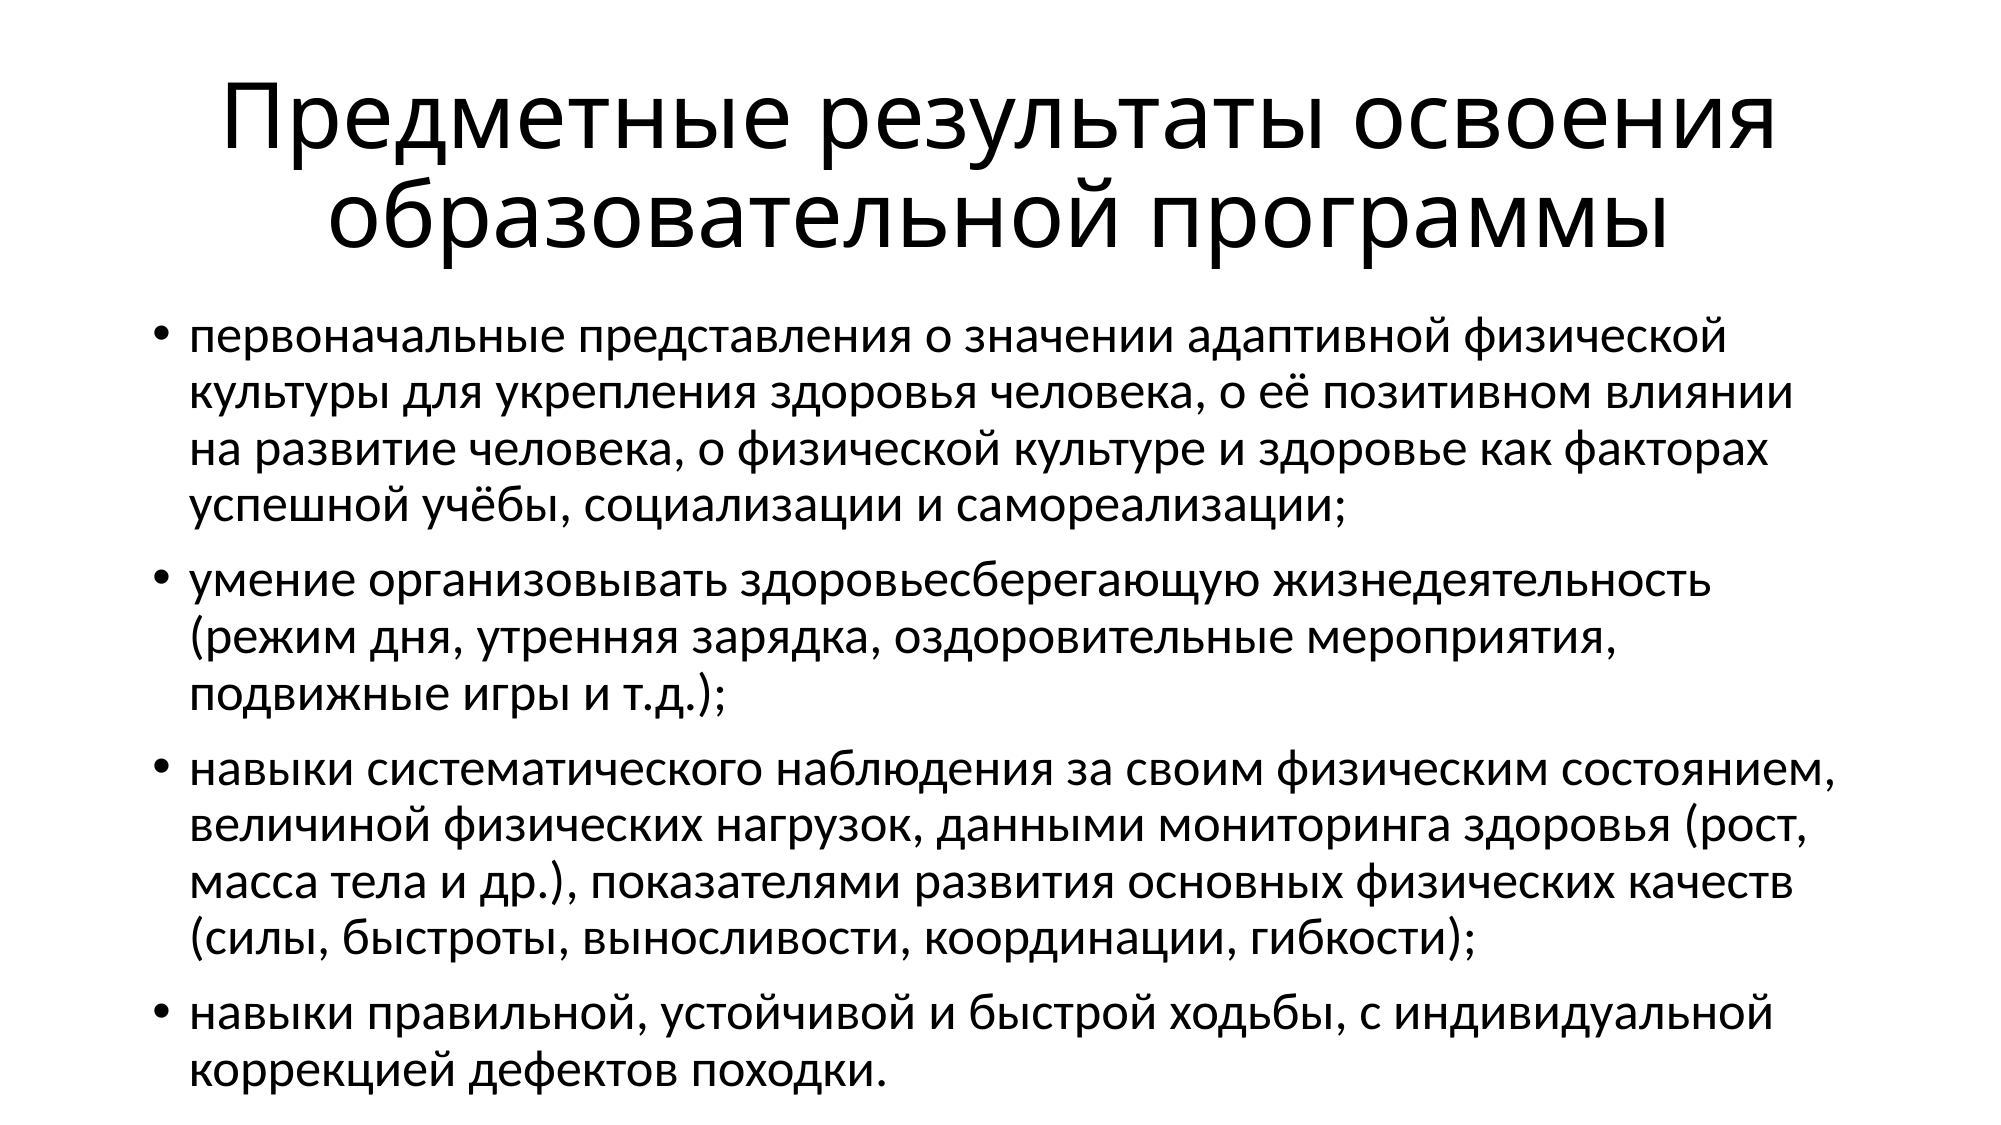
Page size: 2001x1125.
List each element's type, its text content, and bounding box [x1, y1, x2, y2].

list первоначальные представления о значении адаптивной физической культуры для укрепления здоровья человека, о её позитивном влиянии на развитие человека, о физической культуре и здоровье как факторах успешной учёбы, социализации и самореализации; умение организовывать здоровьесберегающую жизнедеятельность (режим дня, утренняя зарядка, оздоровительные мероприятия, подвижные игры и т.д.); навыки систематического наблюдения за своим физическим состоянием, величиной физических нагрузок, данными мониторинга здоровья (рост, масса тела и др.), показателями развития основных физических качеств (силы, быстроты, выносливости, координации, гибкости); навыки правильной, устойчивой и быстрой ходьбы, с индивидуальной коррекцией дефектов походки. [137, 299, 1863, 1125]
title Предметные результаты освоения образовательной программы [137, 59, 1863, 278]
